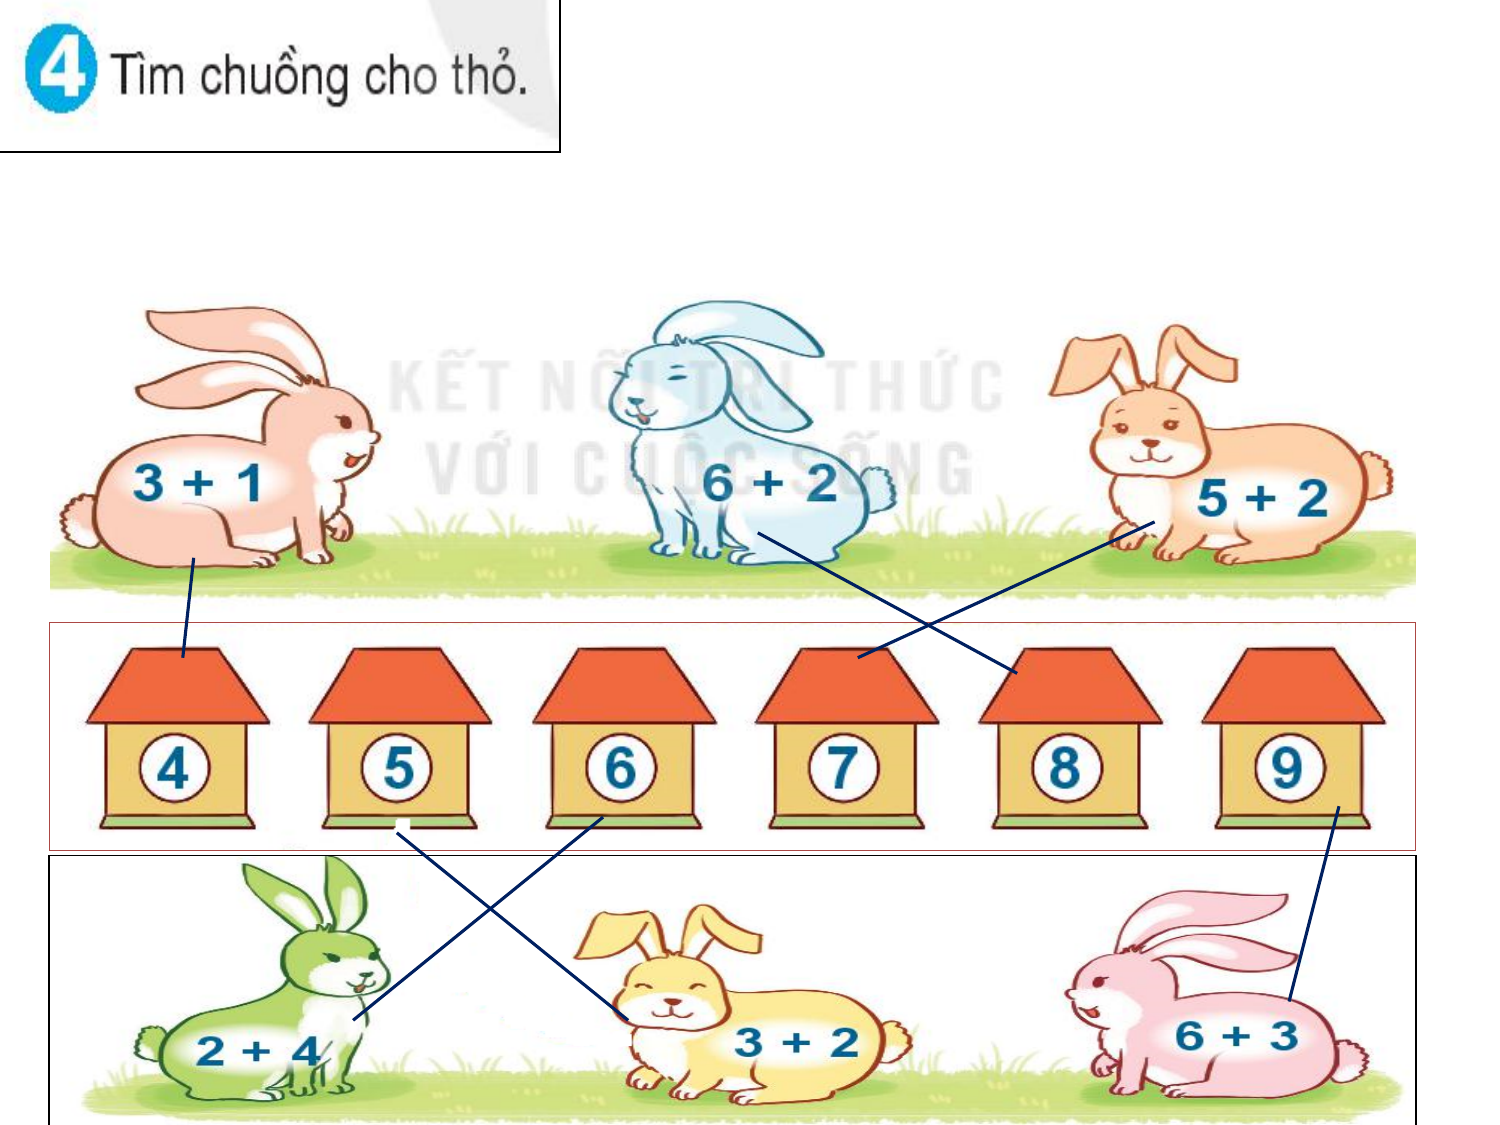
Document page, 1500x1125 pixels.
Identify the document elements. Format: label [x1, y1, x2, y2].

picture [49, 284, 1416, 613]
text_box [182, 557, 194, 658]
picture [0, 0, 560, 152]
text_box [353, 817, 604, 1021]
text_box [857, 521, 1155, 658]
picture [49, 623, 1416, 850]
picture [49, 856, 1416, 1125]
text_box [604, 832, 629, 1021]
text_box [757, 532, 1018, 674]
text_box [1289, 806, 1340, 1002]
